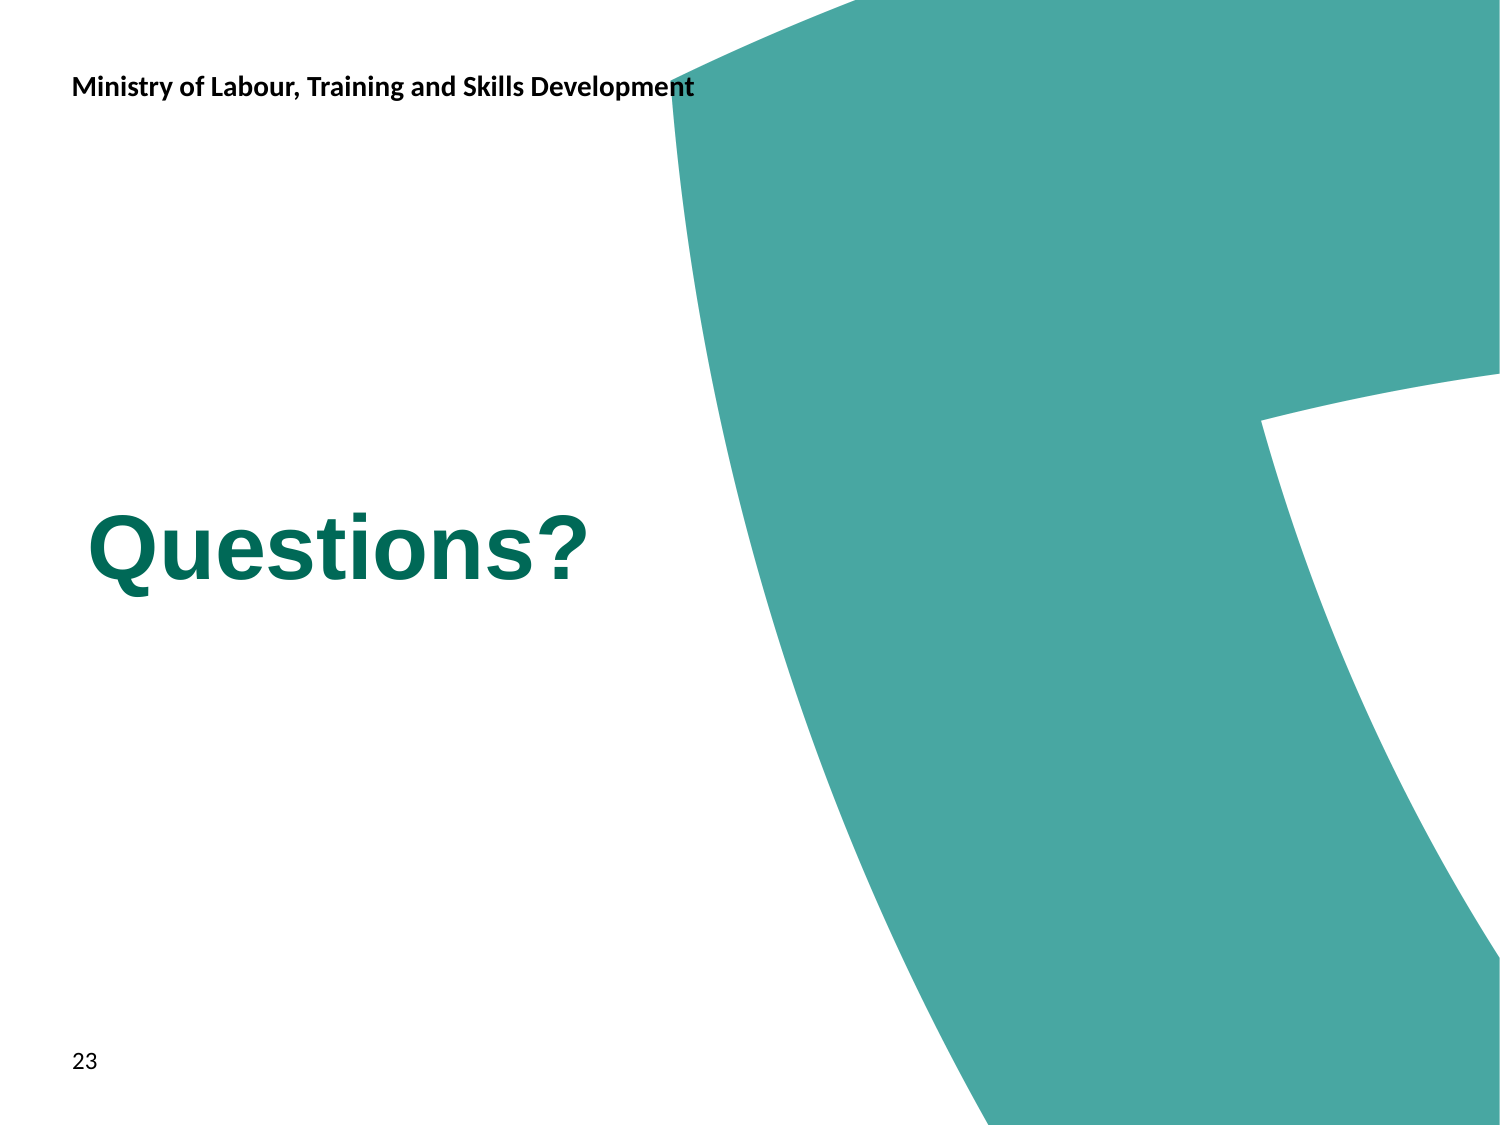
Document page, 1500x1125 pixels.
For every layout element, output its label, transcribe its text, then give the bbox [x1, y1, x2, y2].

picture [0, 0, 1500, 1125]
list [57, 153, 1444, 1030]
slide_number 23 [56, 1029, 142, 1090]
text_box Questions? [73, 480, 823, 606]
